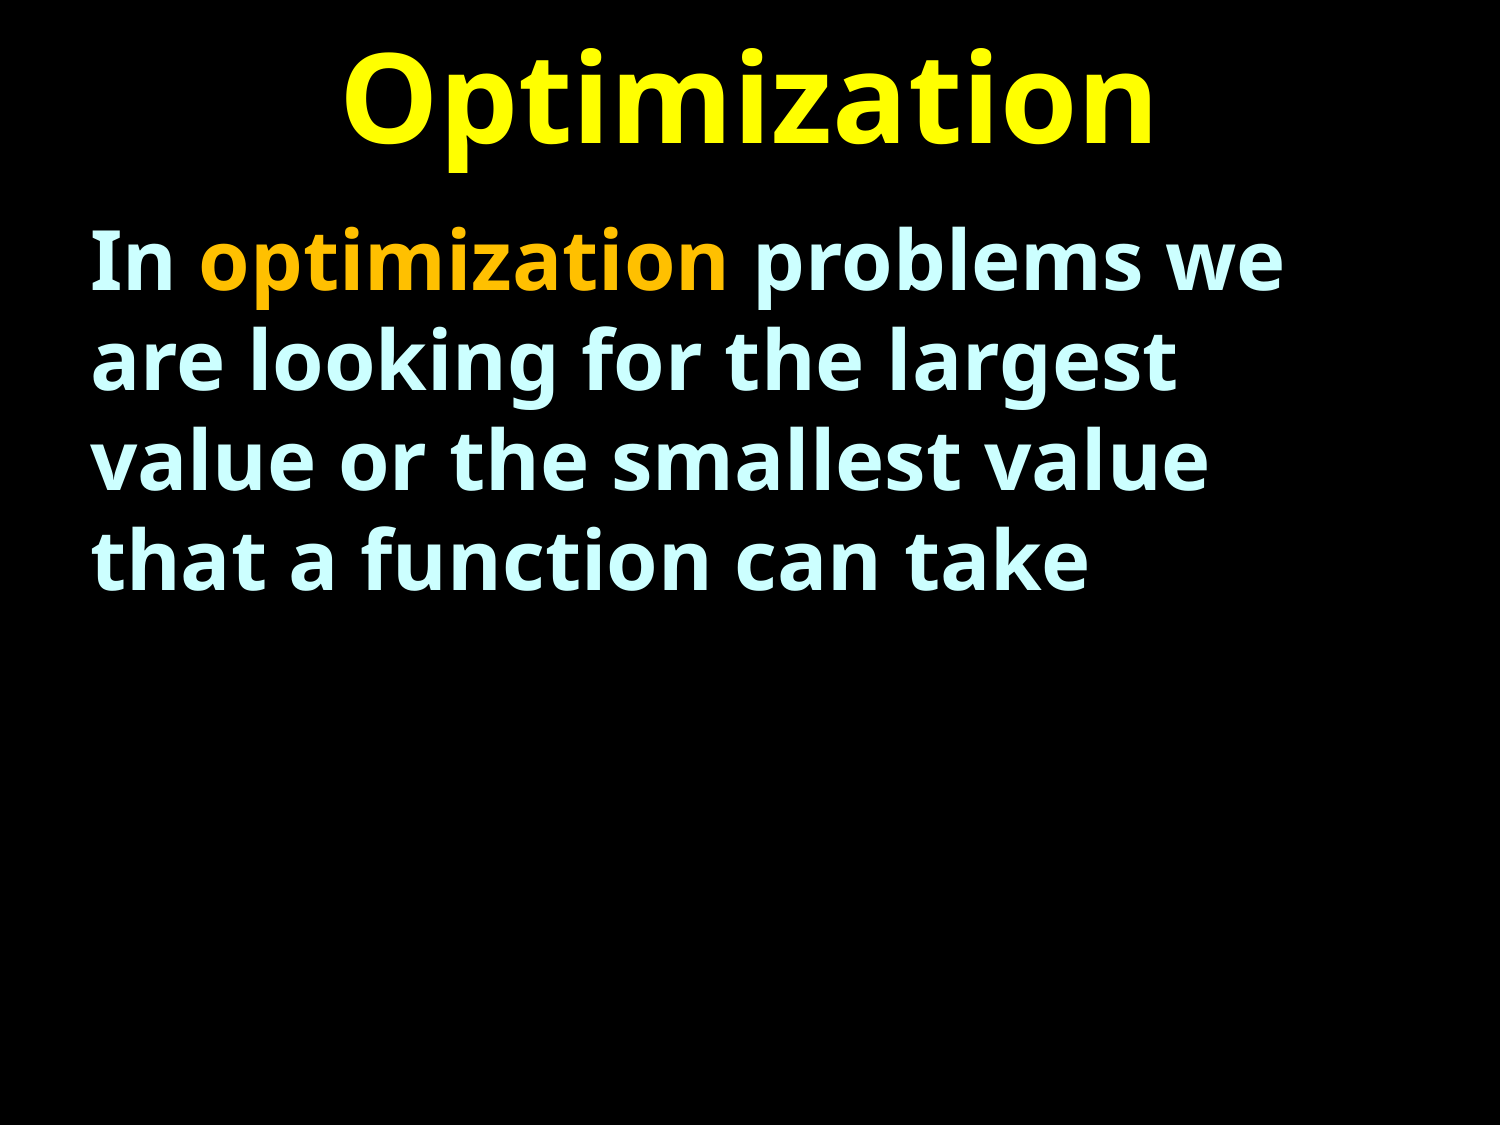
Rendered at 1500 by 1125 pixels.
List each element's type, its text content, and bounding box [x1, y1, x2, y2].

list In optimization problems we are looking for the largest value or the smallest value that a function can take [75, 200, 1425, 1125]
title Optimization [0, 0, 1500, 188]
